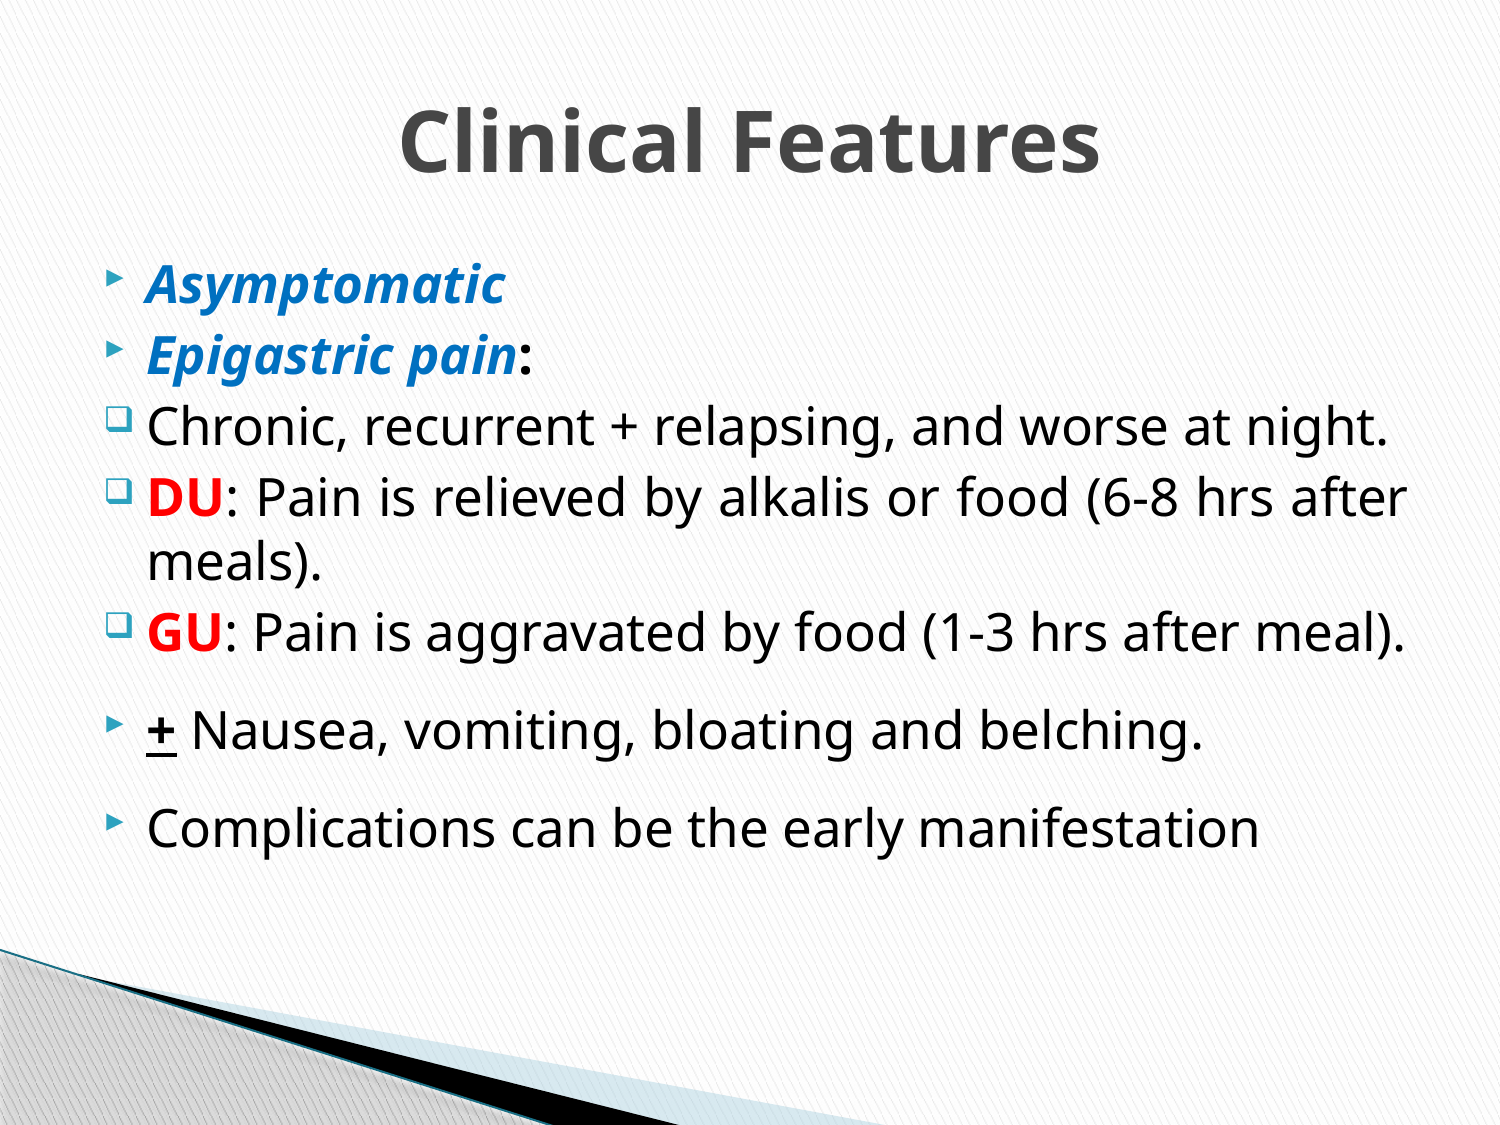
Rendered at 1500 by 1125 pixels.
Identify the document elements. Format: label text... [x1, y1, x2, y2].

list Asymptomatic Epigastric pain: Chronic, recurrent + relapsing, and worse at night. DU: Pain is relieved by alkalis or food (6-8 hrs after meals). GU: Pain is aggravated by food (1-3 hrs after meal). + Nausea, vomiting, bloating and belching. Complications can be the early manifestation [75, 243, 1425, 986]
title Clinical Features [75, 45, 1425, 233]
